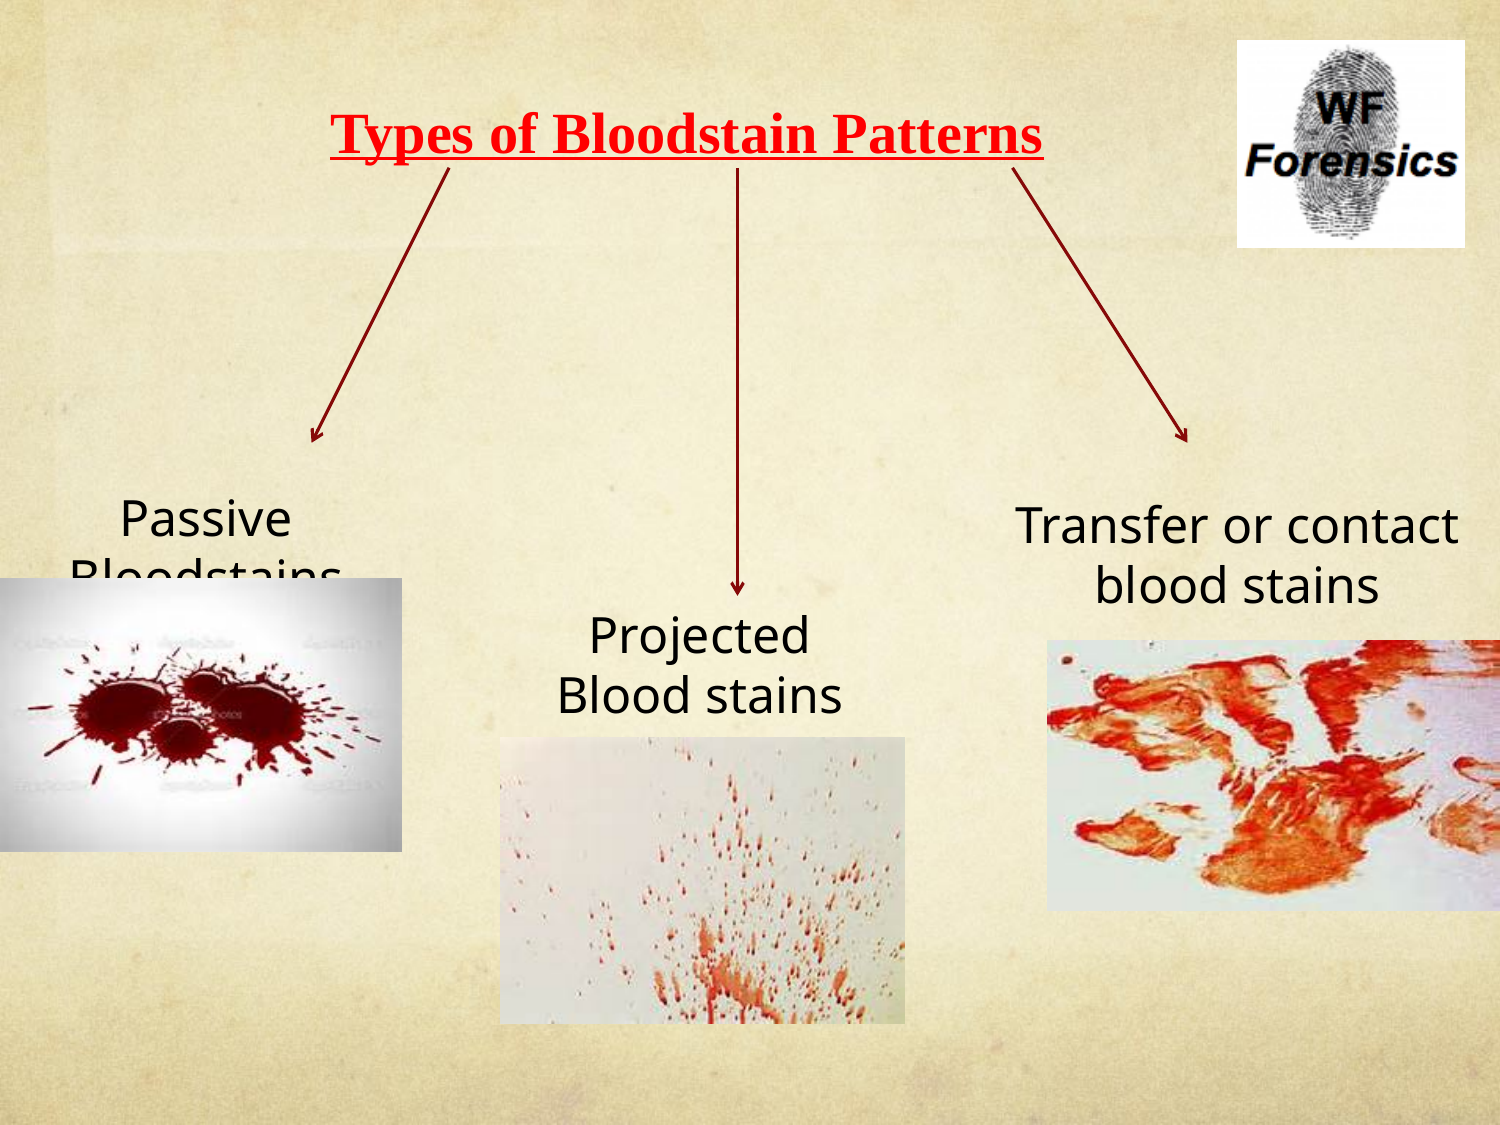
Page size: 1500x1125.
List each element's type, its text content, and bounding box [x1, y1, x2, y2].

text_box Passive Bloodstains [0, 479, 413, 580]
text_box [1011, 167, 1188, 444]
text_box Projected Blood stains [500, 595, 900, 731]
picture [0, 0, 1500, 1125]
text_box Transfer or contact blood stains [974, 485, 1500, 621]
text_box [310, 167, 450, 444]
text_box Types of Bloodstain Patterns [315, 87, 1059, 243]
